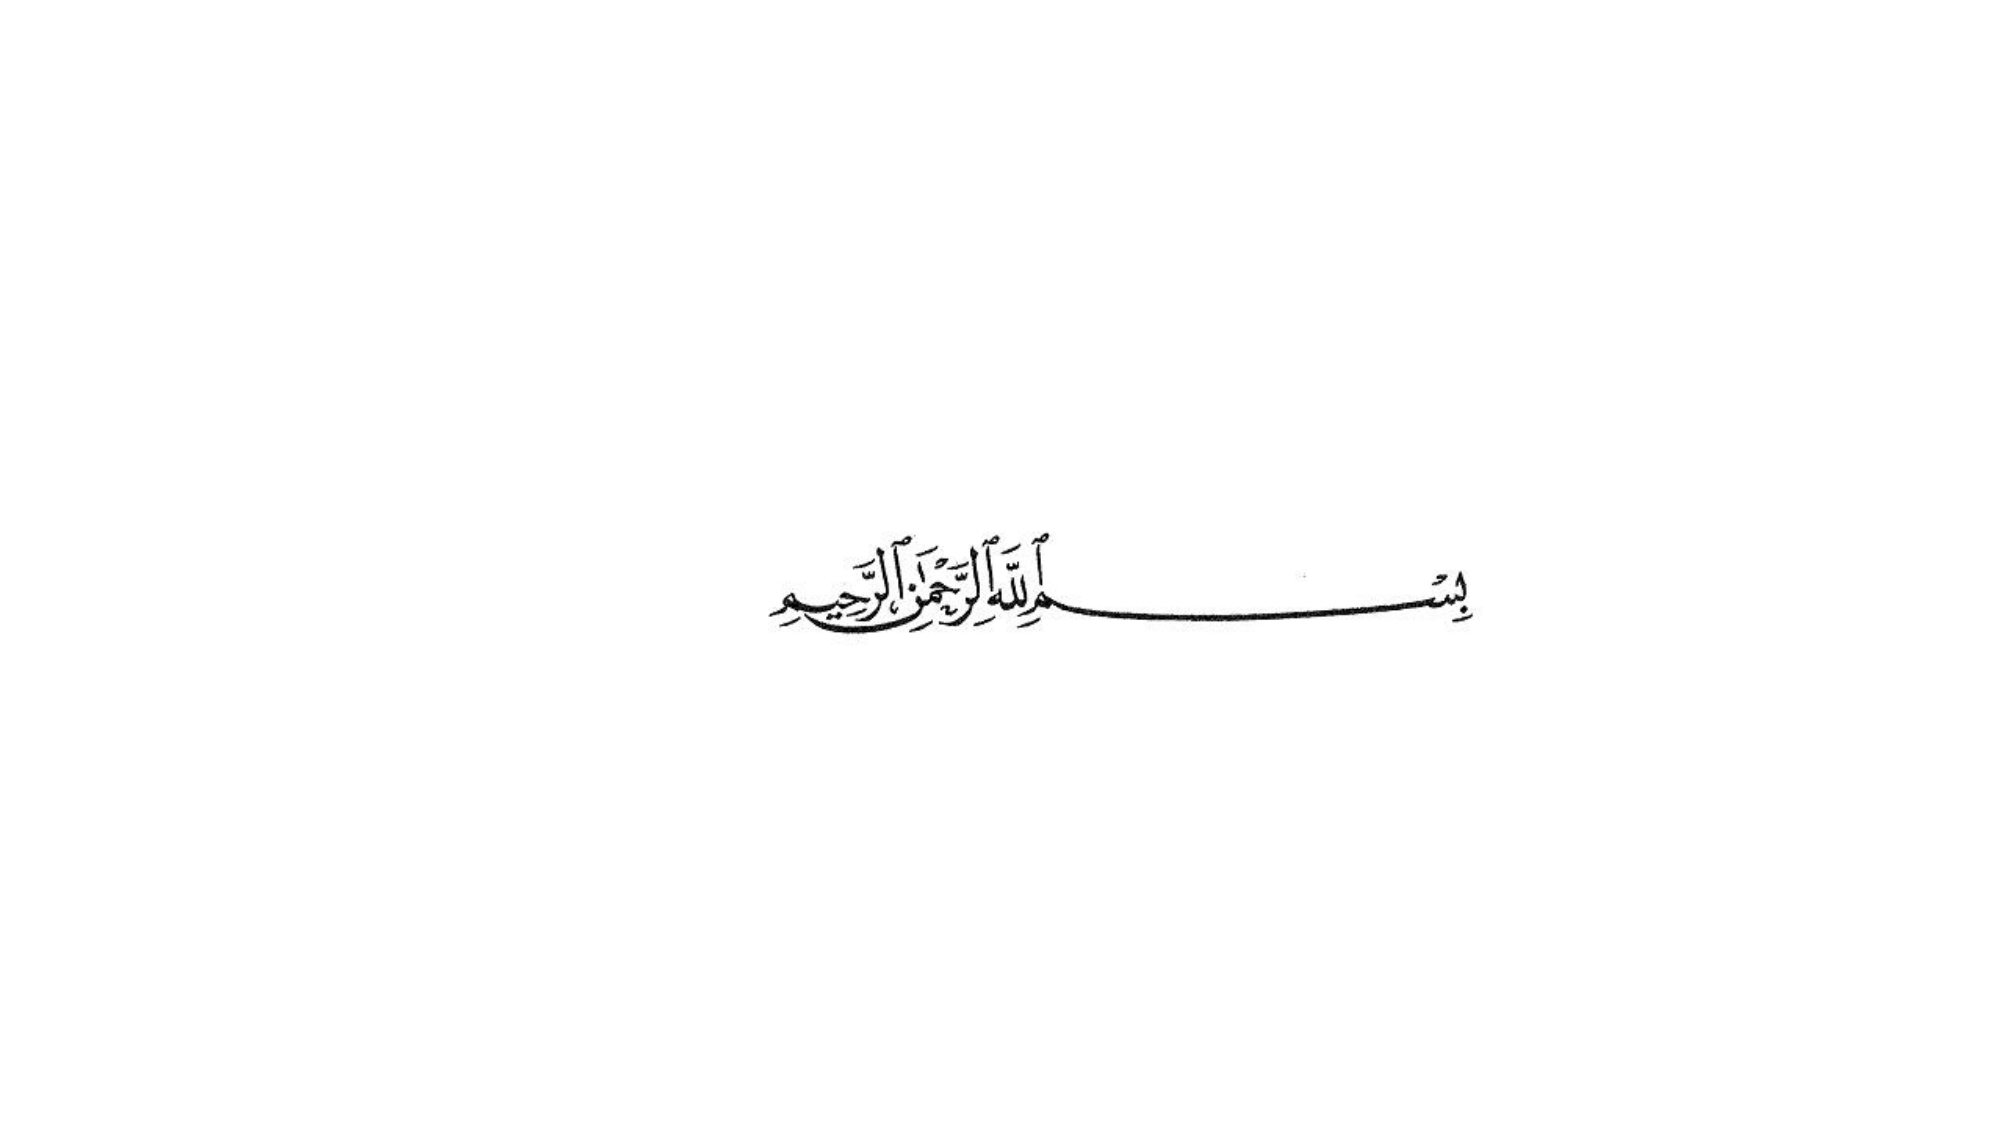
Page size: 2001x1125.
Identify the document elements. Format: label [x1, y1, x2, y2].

list [656, 507, 1498, 653]
